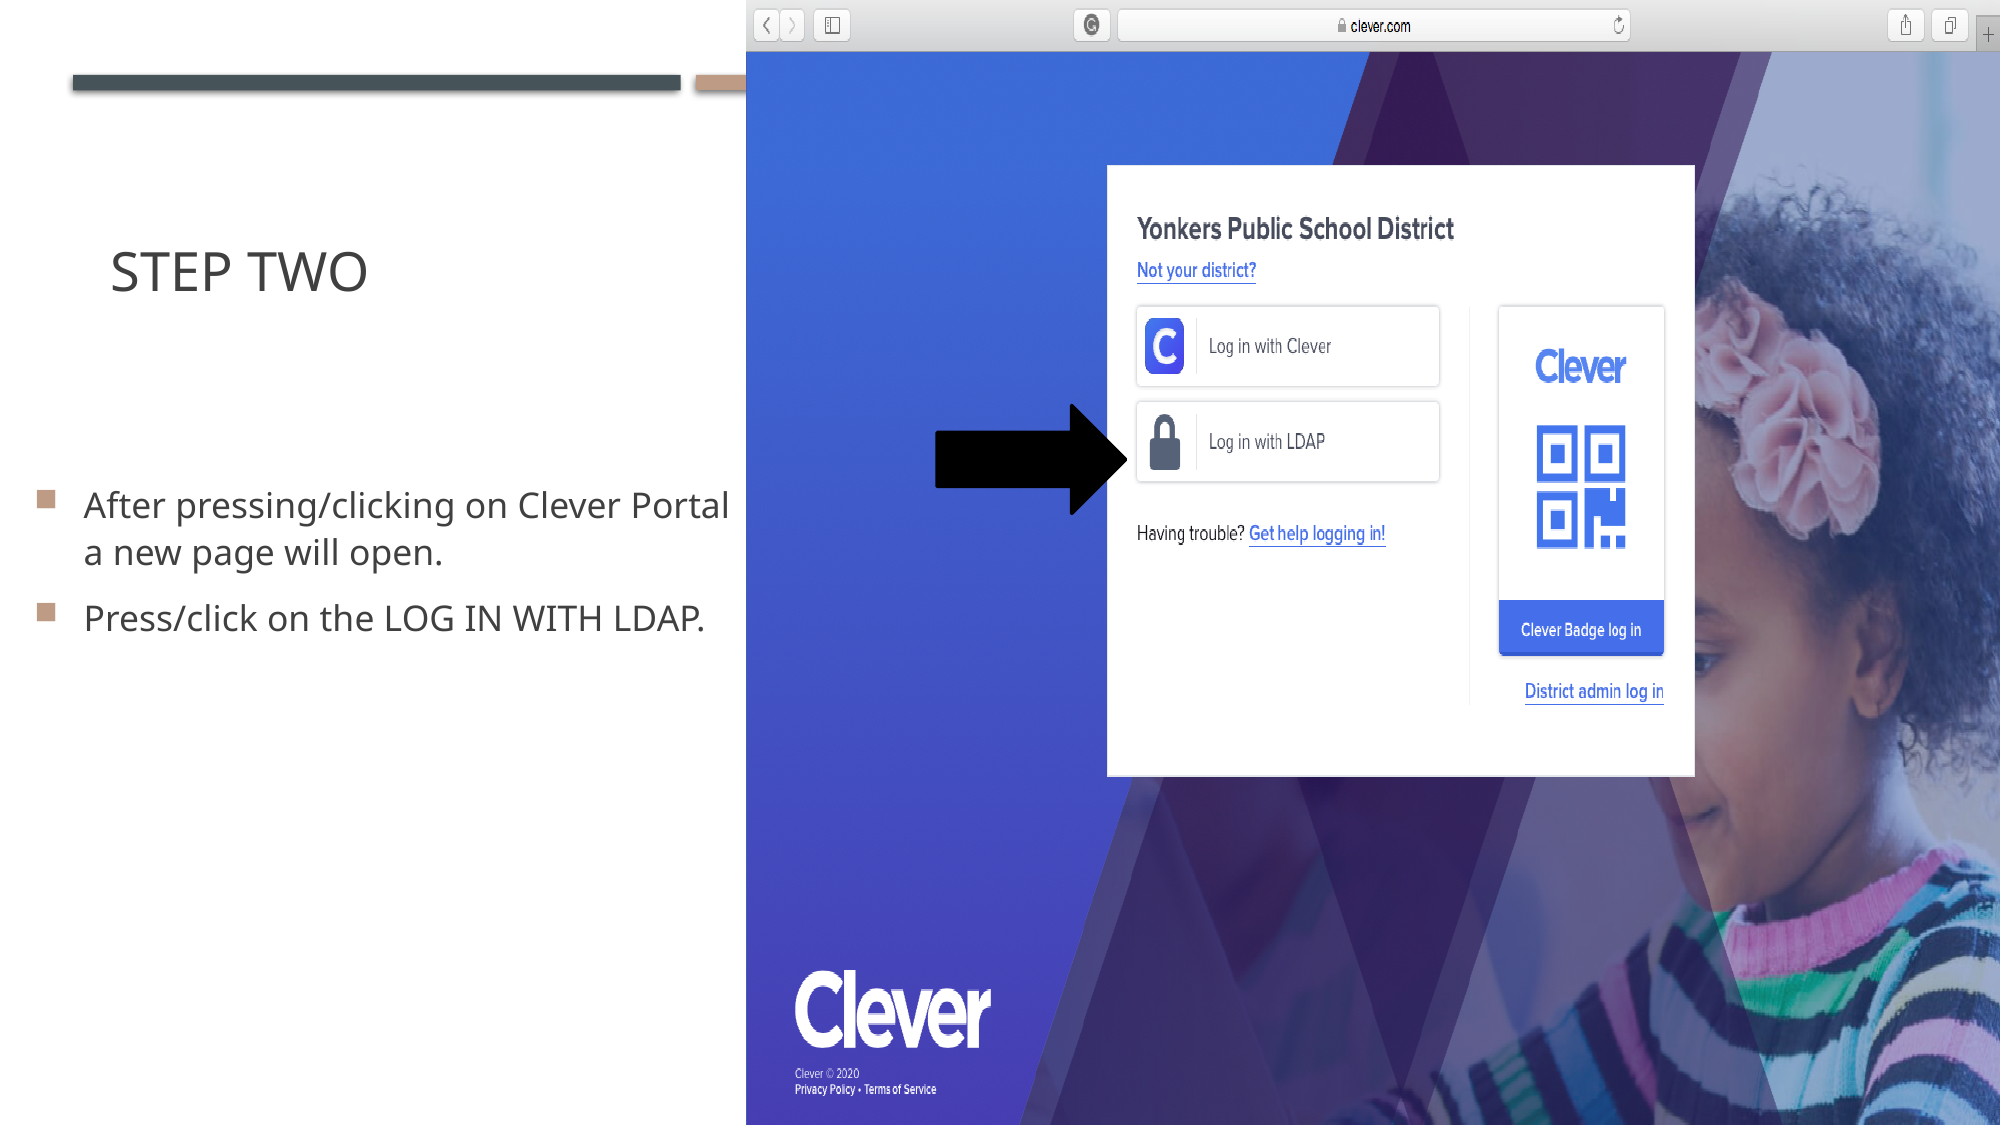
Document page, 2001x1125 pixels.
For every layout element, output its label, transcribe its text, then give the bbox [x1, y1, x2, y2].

title Step two [95, 115, 740, 311]
list After pressing/clicking on Clever Portal a new page will open. Press/click on the LOG IN WITH LDAP. [18, 383, 740, 734]
picture [745, 0, 2000, 1125]
